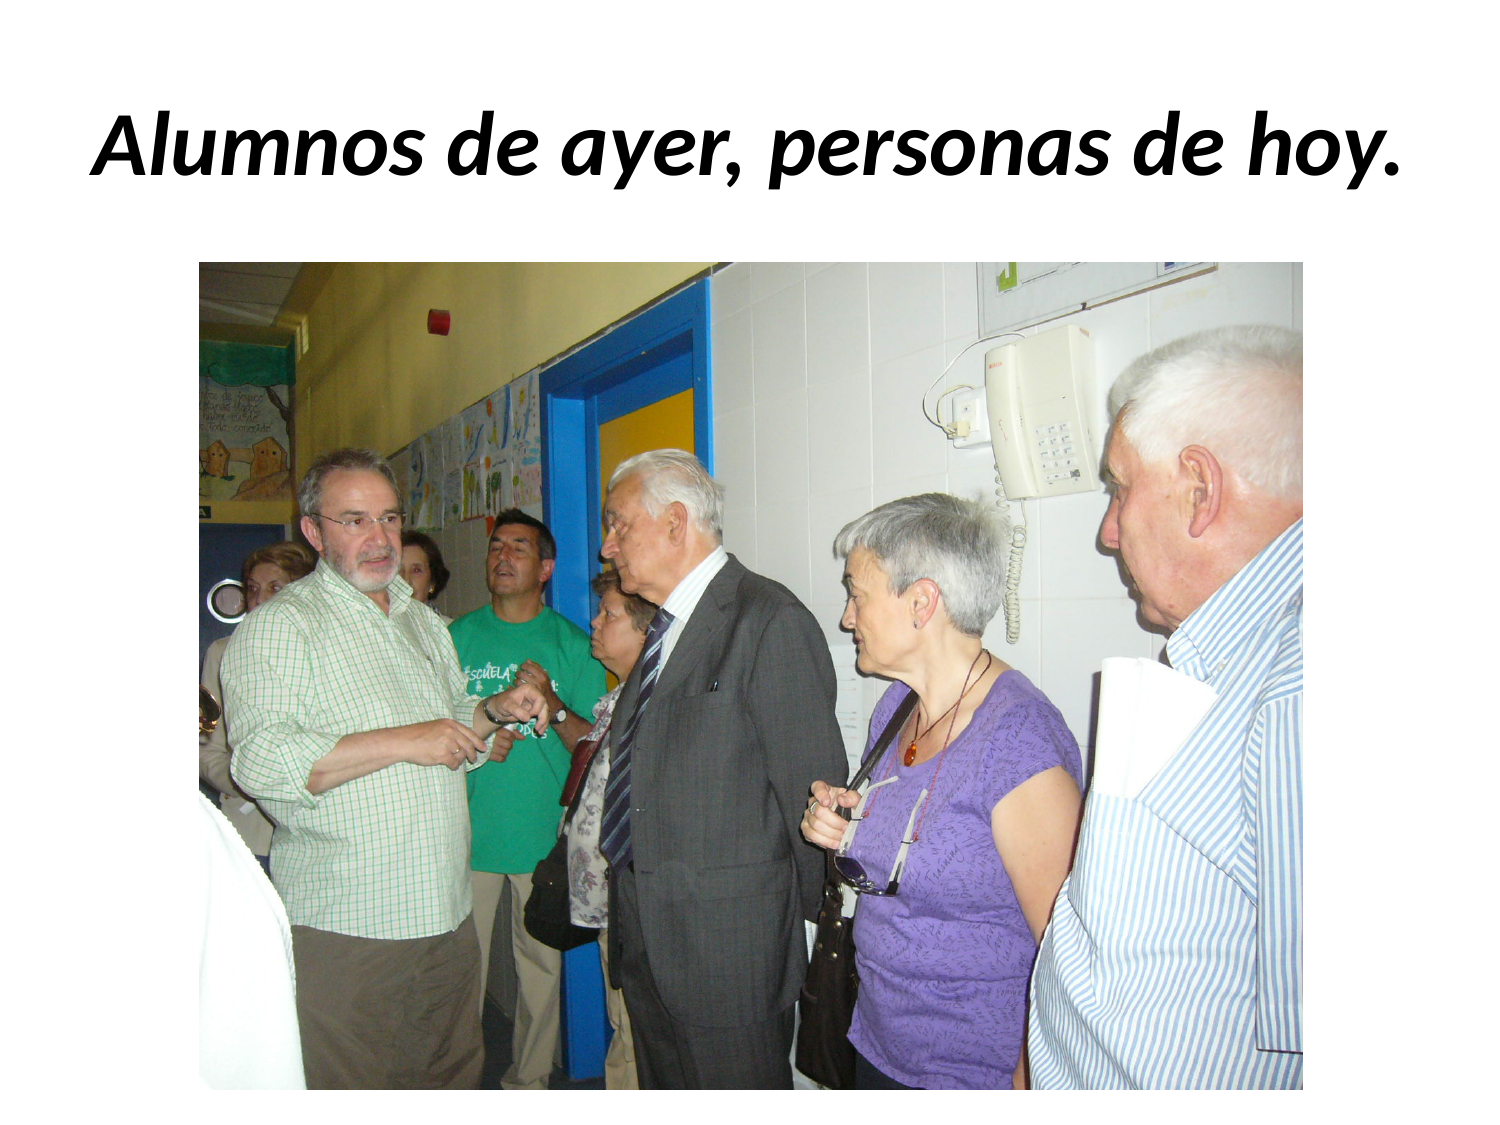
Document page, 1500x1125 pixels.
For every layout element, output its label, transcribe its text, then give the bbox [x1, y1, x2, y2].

title Alumnos de ayer, personas de hoy. [75, 45, 1425, 233]
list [198, 262, 1303, 1091]
